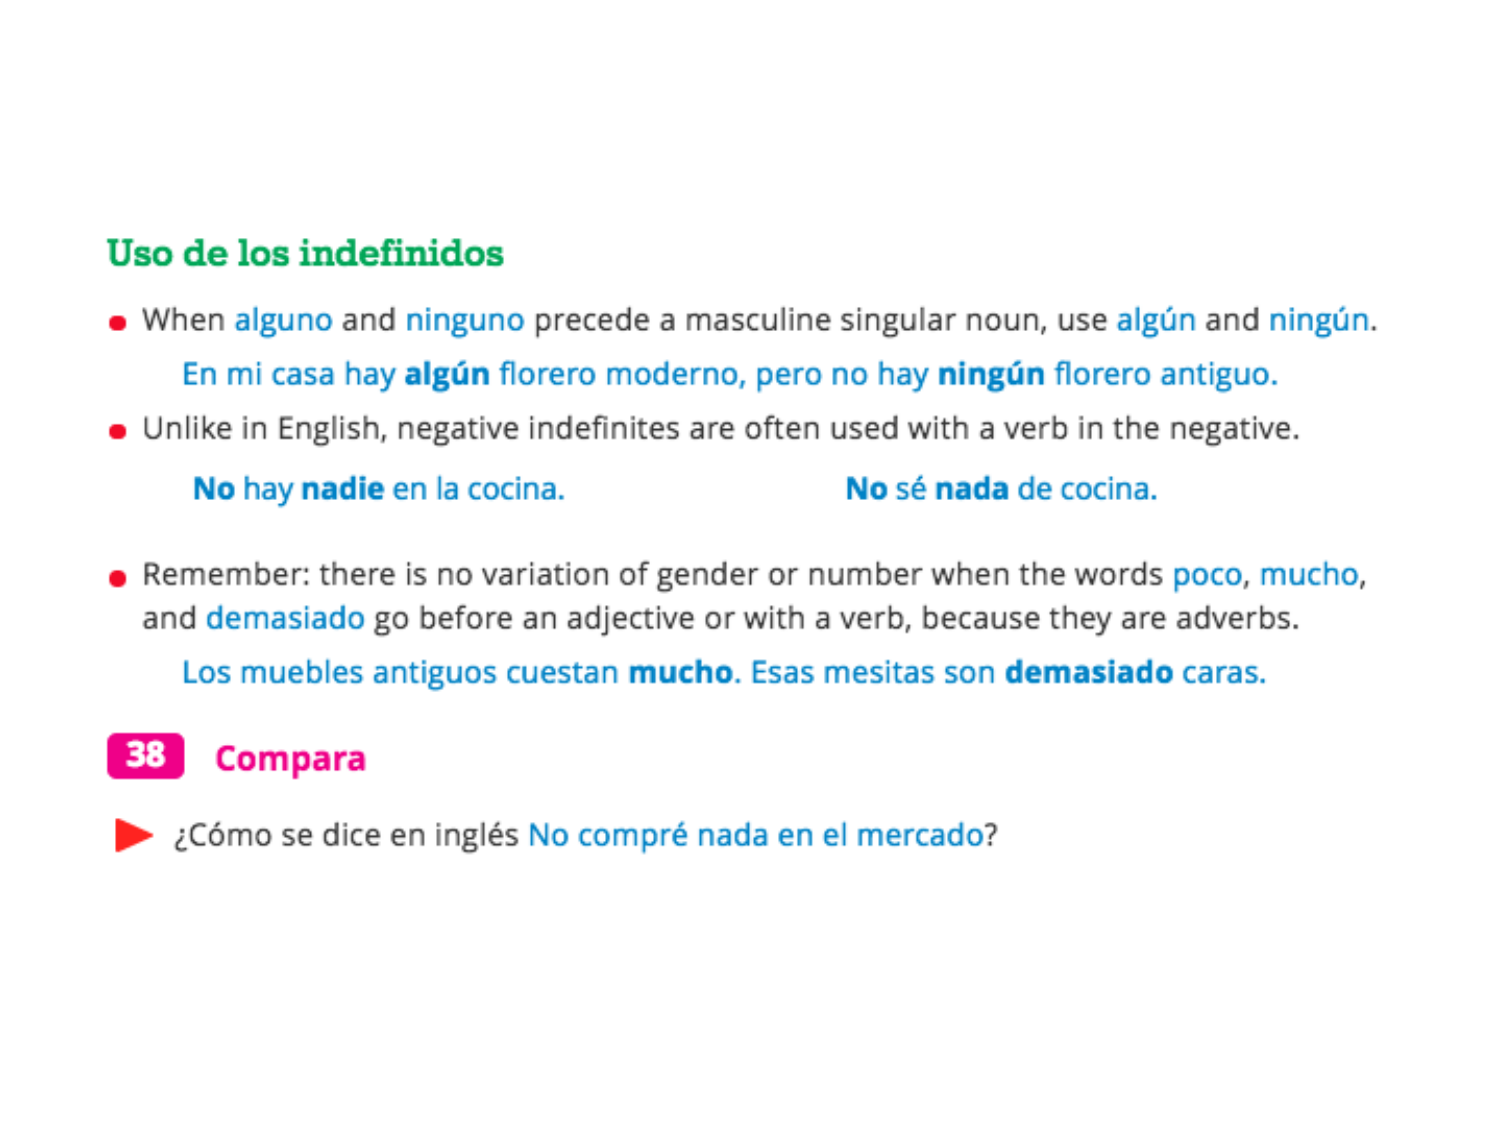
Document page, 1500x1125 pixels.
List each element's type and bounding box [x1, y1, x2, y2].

picture [89, 210, 1411, 913]
